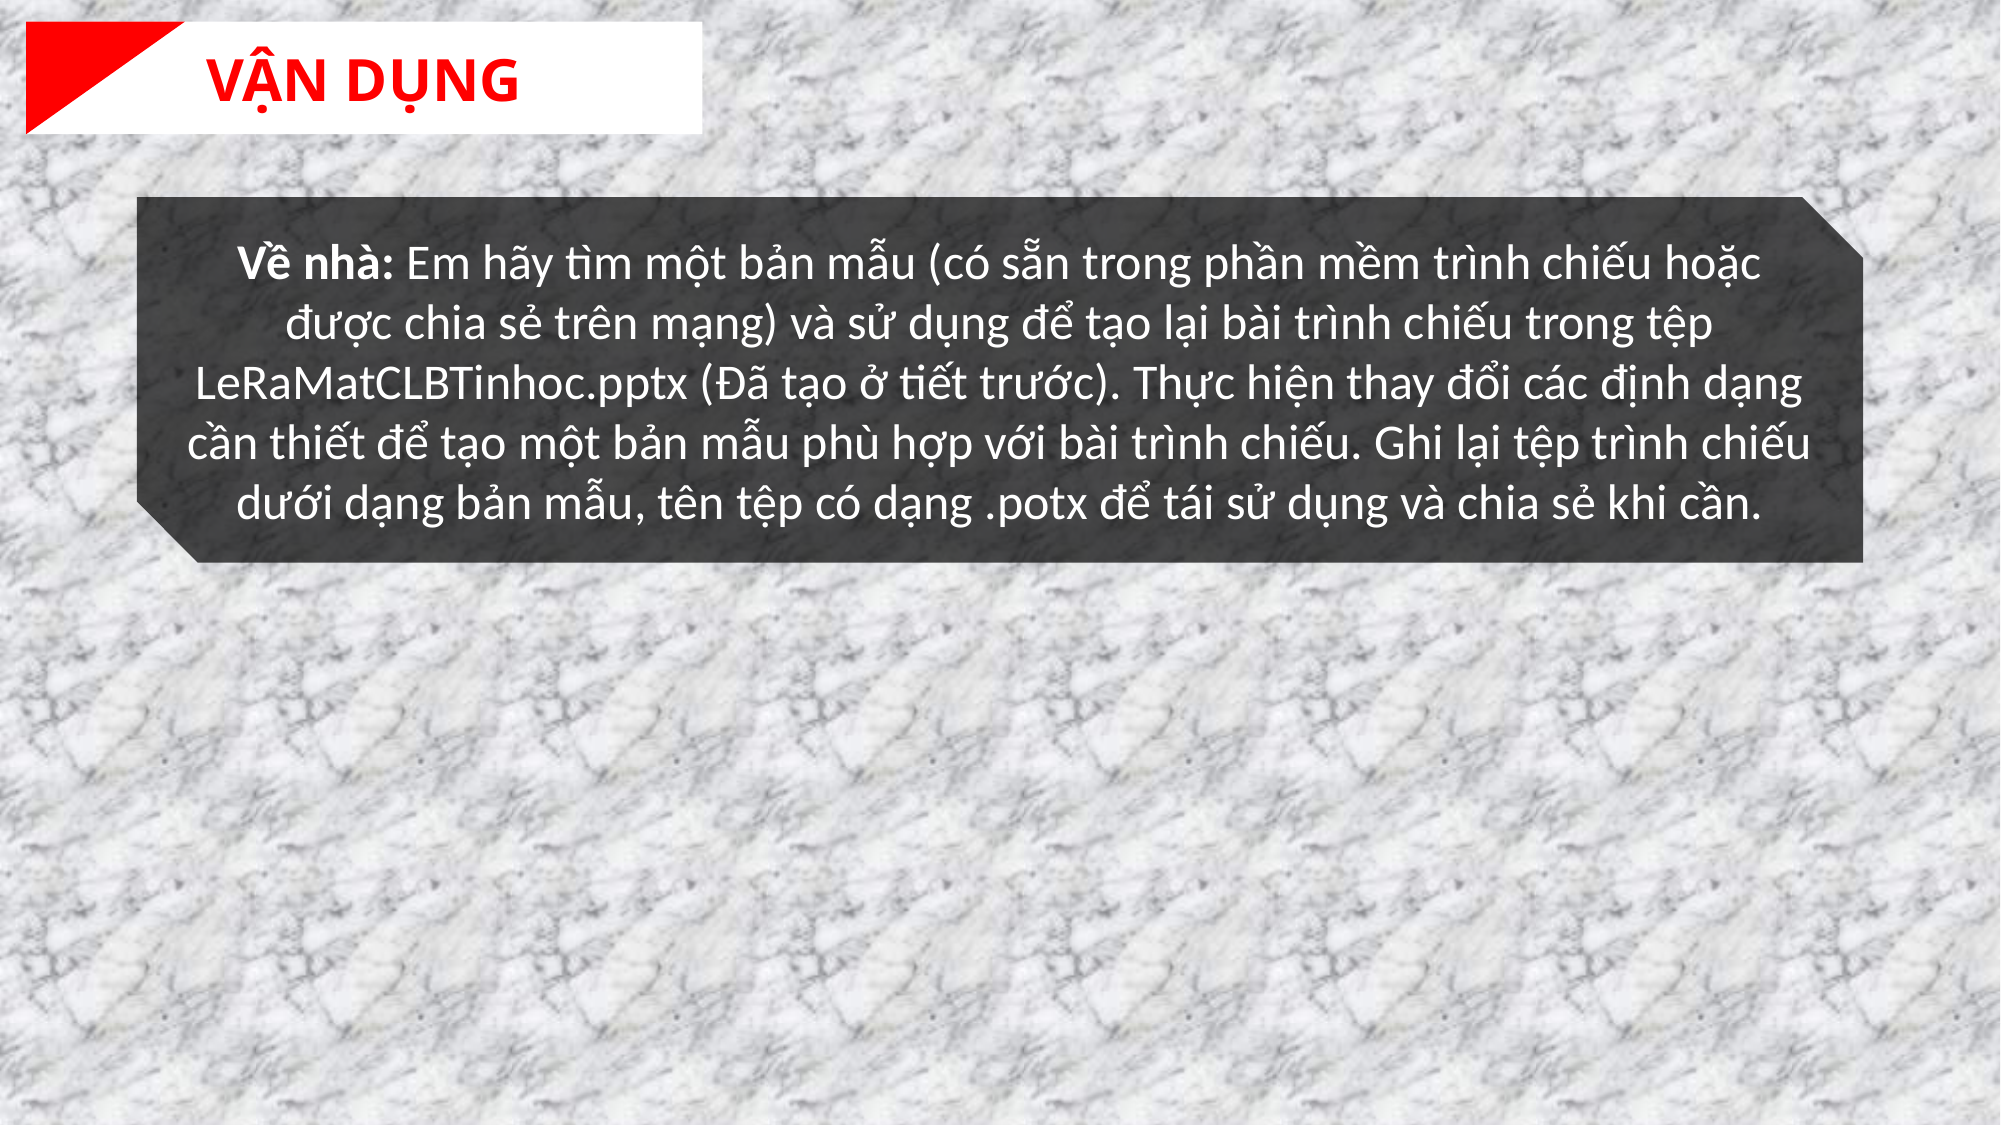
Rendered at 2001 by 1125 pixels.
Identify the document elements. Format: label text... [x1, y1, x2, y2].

text_box Về nhà: Em hãy tìm một bản mẫu (có sẵn trong phần mềm trình chiếu hoặc được chia sẻ trên mạng) và sử dụng để tạo lại bài trình chiếu trong tệp LeRaMatCLBTinhoc.pptx (Đã tạo ở tiết trước). Thực hiện thay đổi các định dạng cần thiết để tạo một bản mẫu phù hợp với bài trình chiếu. Ghi lại tệp trình chiếu dưới dạng bản mẫu, tên tệp có dạng .potx để tái sử dụng và chia sẻ khi cần. [135, 195, 1865, 564]
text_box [26, 21, 703, 135]
picture [0, 0, 2001, 1125]
